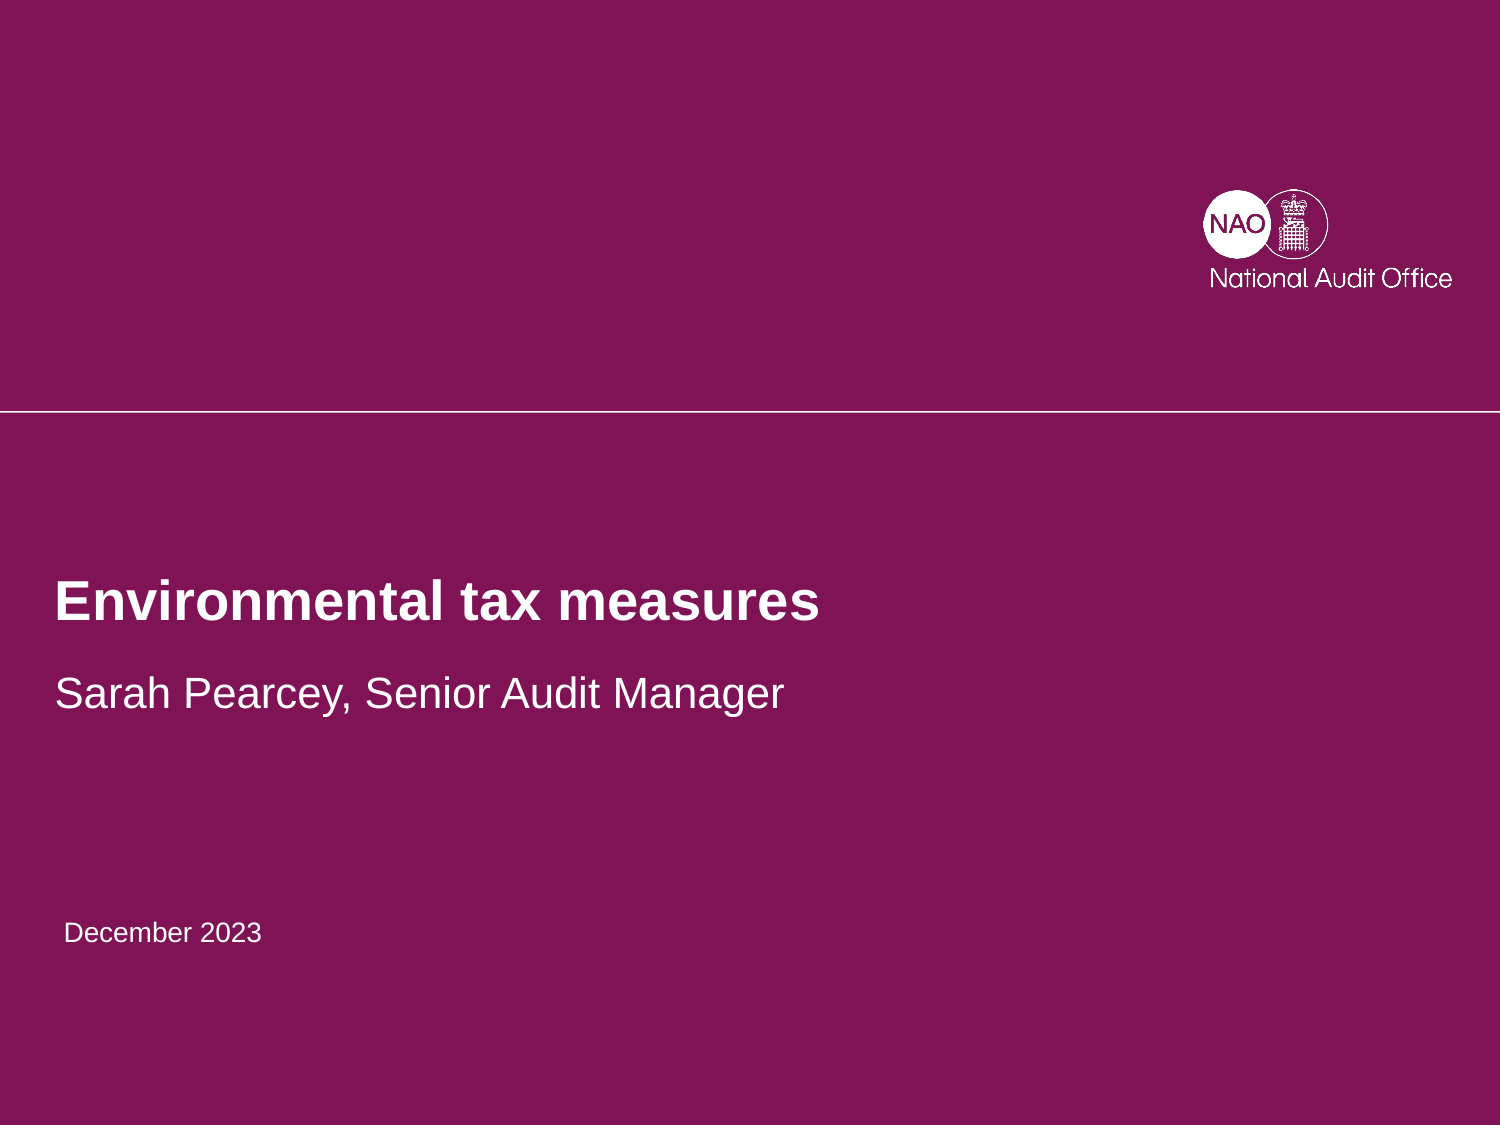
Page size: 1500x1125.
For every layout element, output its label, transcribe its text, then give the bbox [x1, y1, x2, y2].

text_box Environmental tax measures Sarah Pearcey, Senior Audit Manager [39, 556, 1006, 726]
picture [1202, 189, 1452, 288]
text_box December 2023 [48, 907, 926, 956]
text_box [0, 0, 1500, 411]
text_box [0, 412, 1500, 1125]
